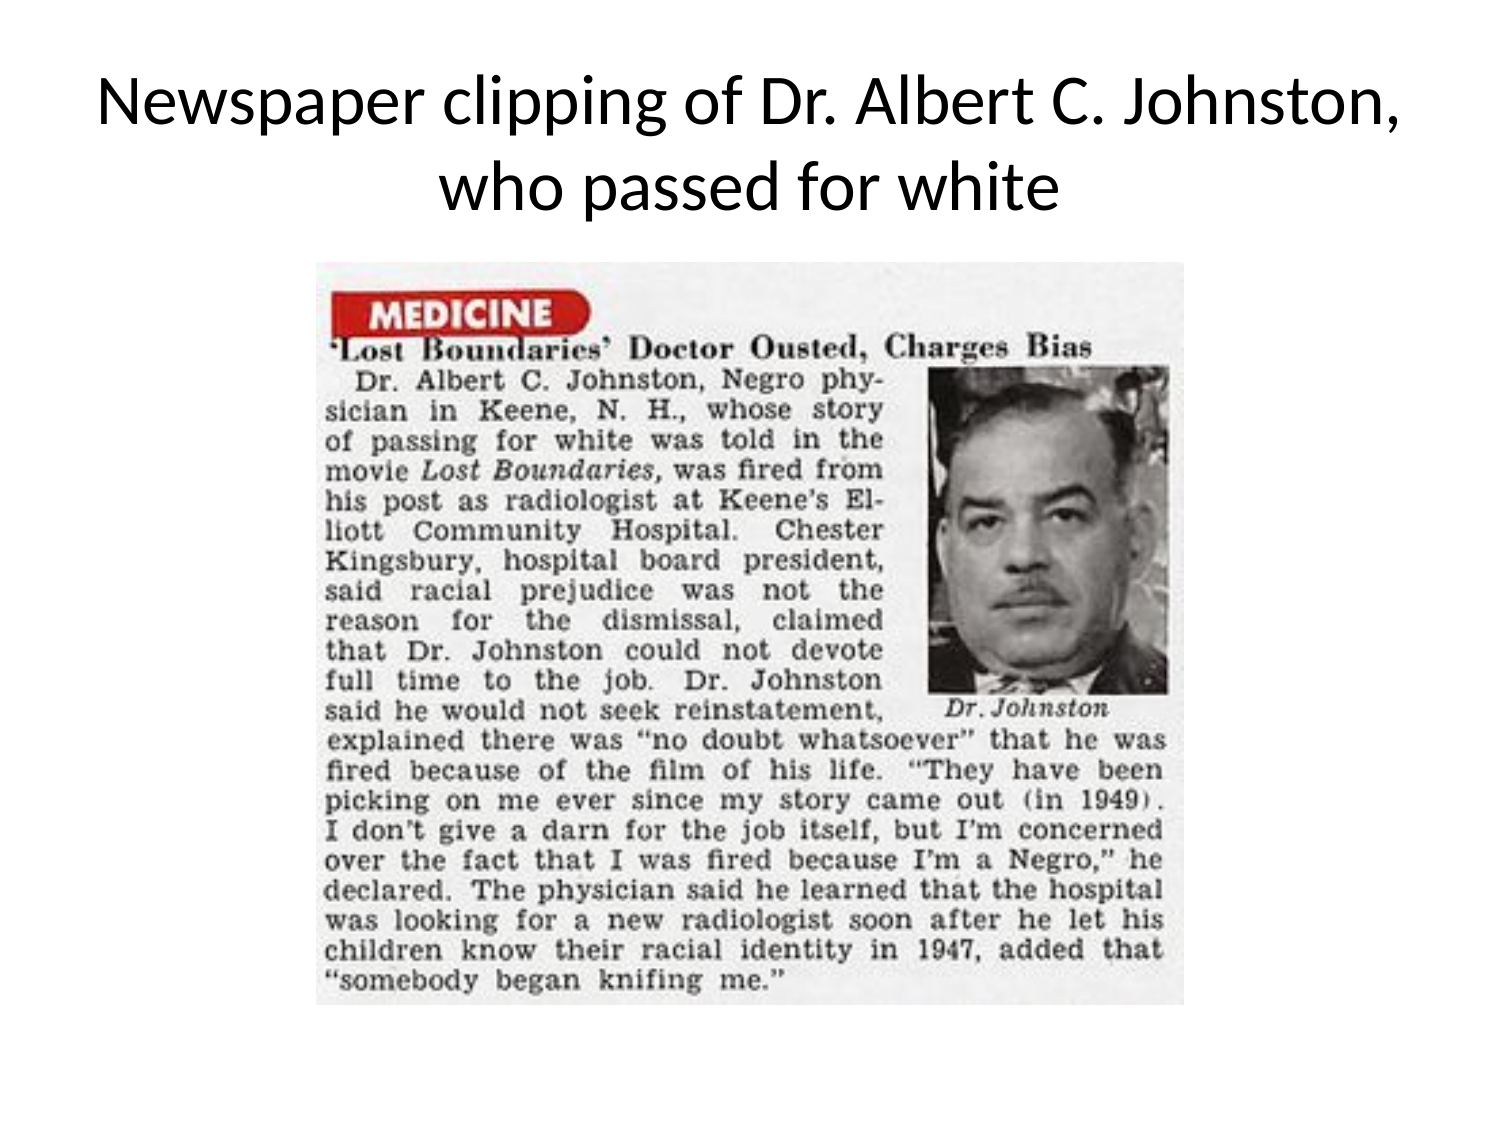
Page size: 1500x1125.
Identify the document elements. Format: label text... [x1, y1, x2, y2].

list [74, 262, 1426, 1006]
title Newspaper clipping of Dr. Albert C. Johnston, who passed for white [75, 45, 1425, 233]
